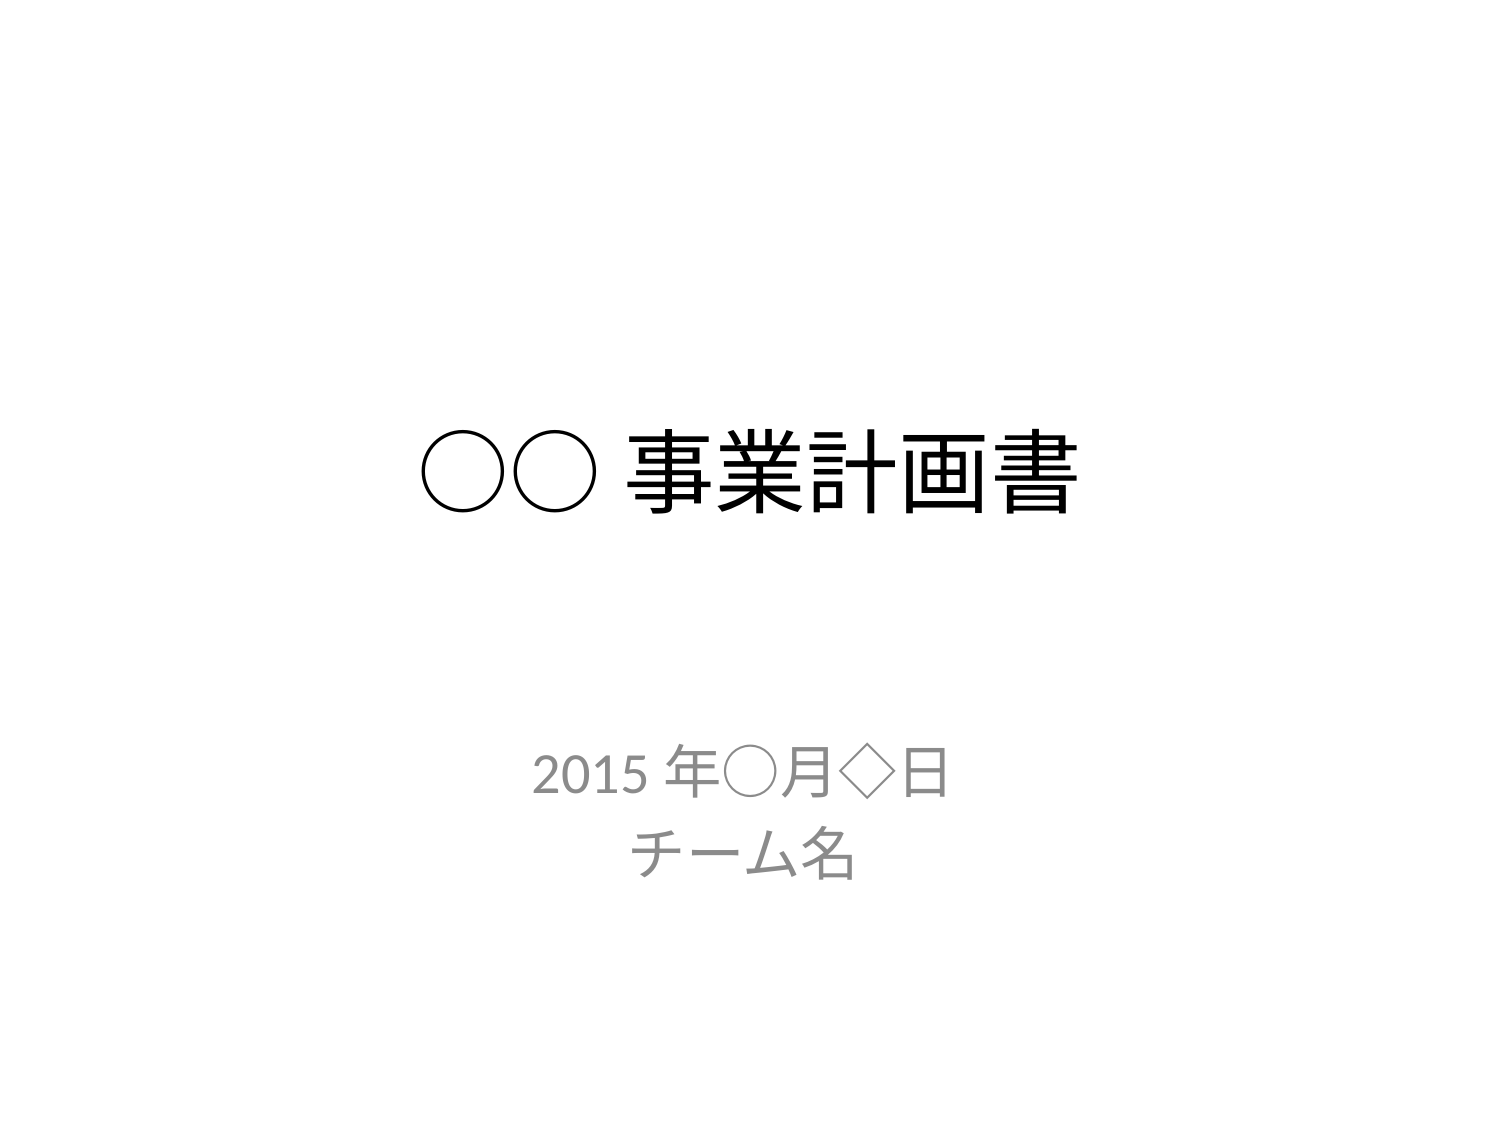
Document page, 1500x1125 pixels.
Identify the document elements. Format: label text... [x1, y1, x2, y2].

title ○○事業計画書 [112, 349, 1388, 591]
subtitle 2015年○月◇日 チーム名 [218, 727, 1269, 1059]
